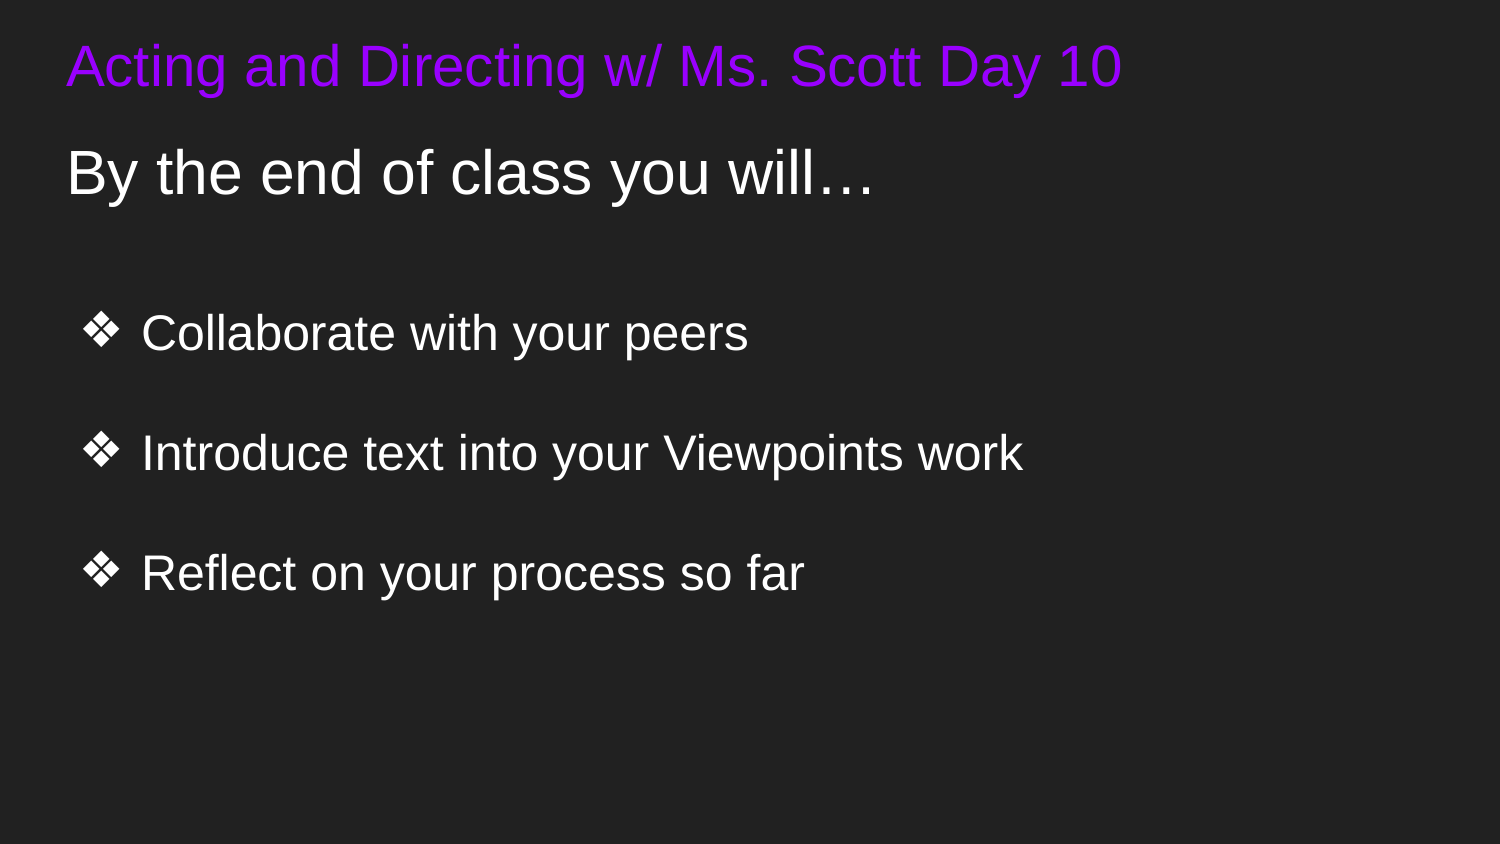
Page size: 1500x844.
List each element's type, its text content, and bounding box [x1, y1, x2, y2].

list By the end of class you will… Collaborate with your peers Introduce text into your Viewpoints work Reflect on your process so far [51, 105, 1449, 820]
title Acting and Directing w/ Ms. Scott Day 10 [51, 12, 1449, 105]
